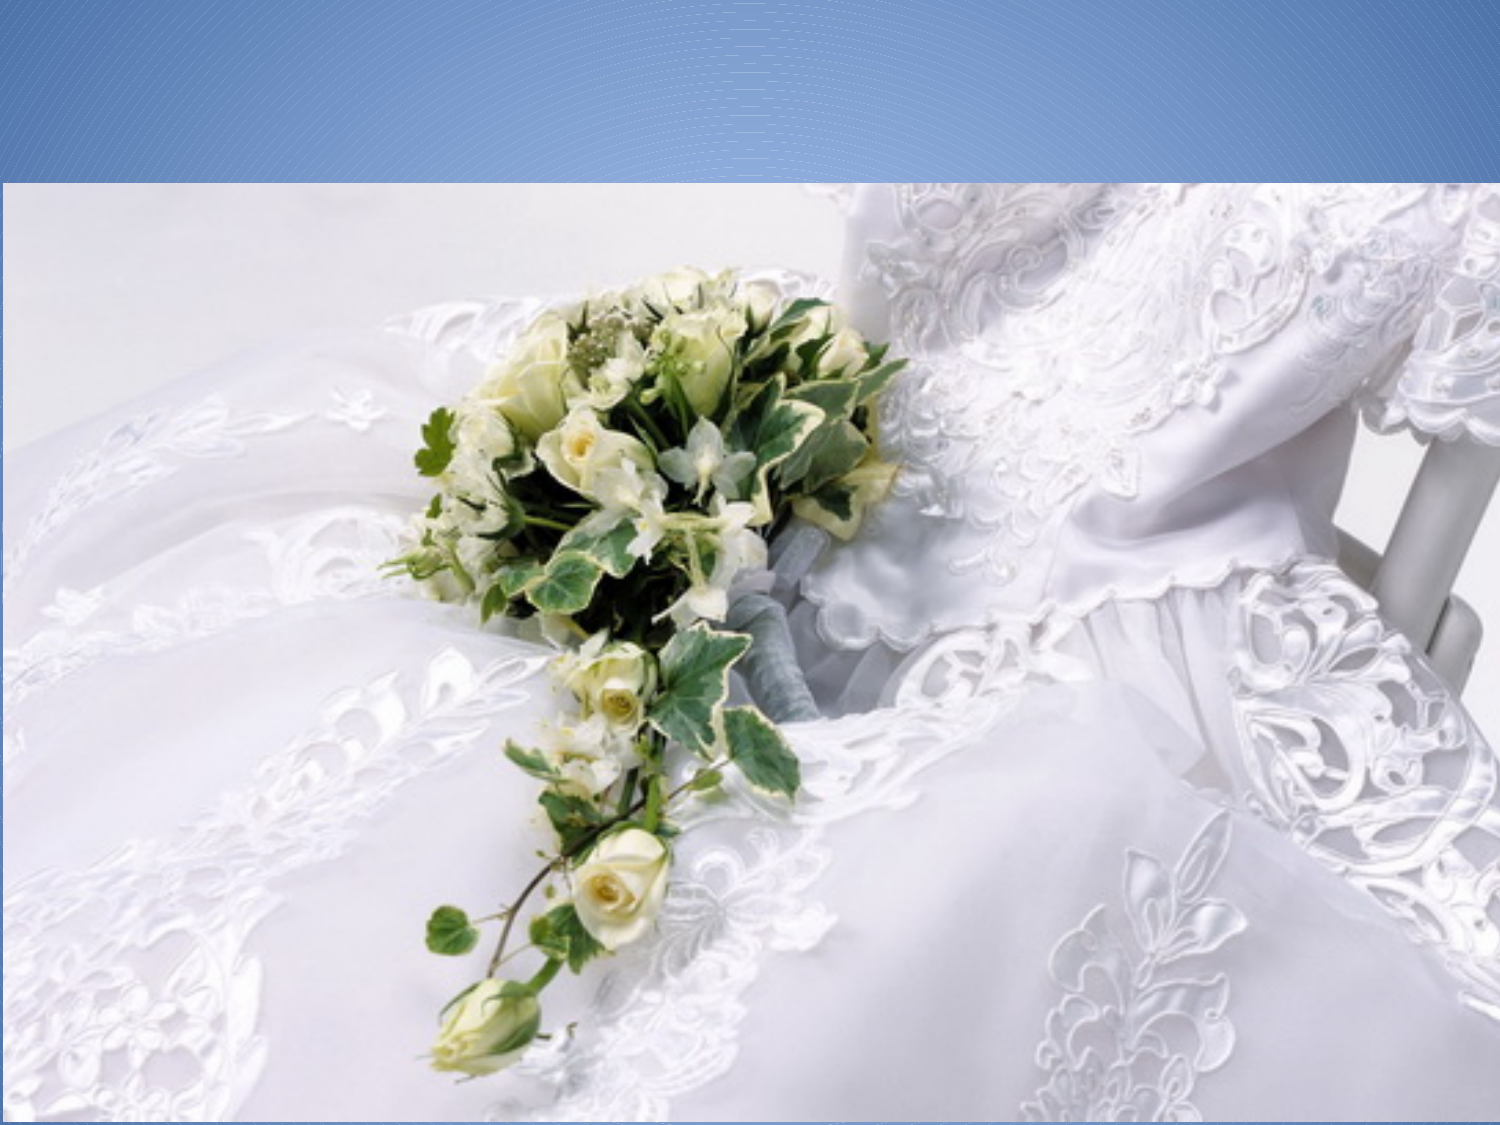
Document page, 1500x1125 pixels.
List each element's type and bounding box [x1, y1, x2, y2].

picture [2, 183, 1500, 1123]
